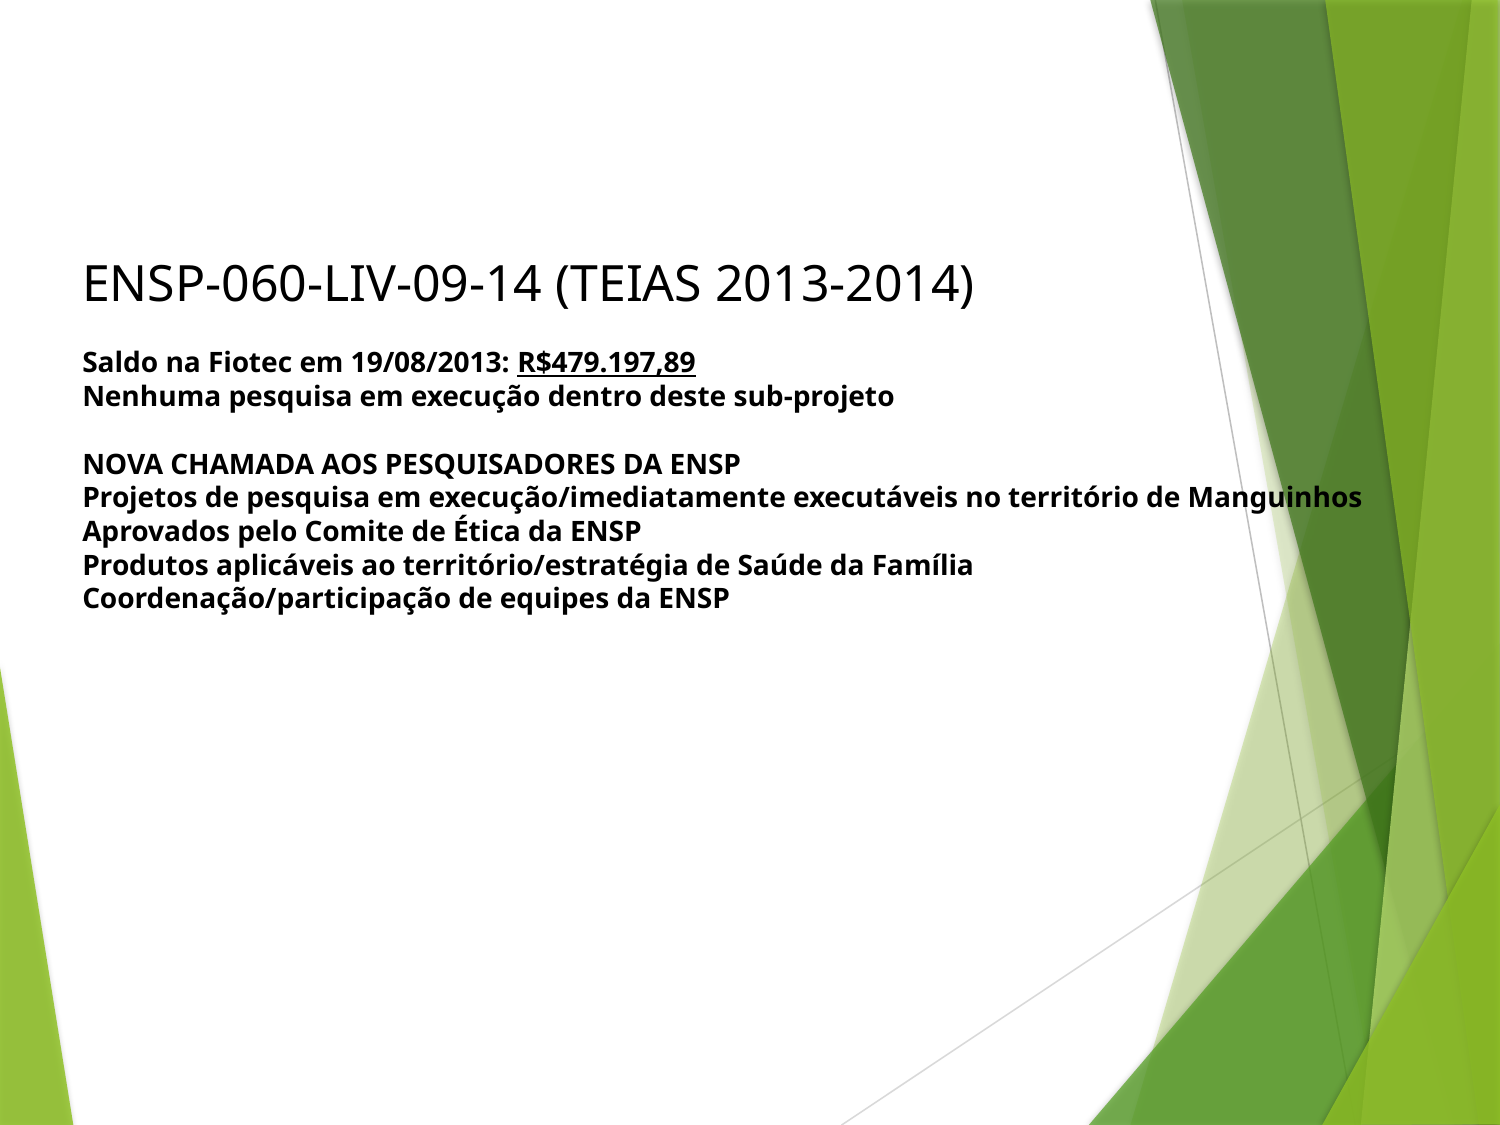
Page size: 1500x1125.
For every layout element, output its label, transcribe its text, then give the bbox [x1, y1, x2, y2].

text_box ENSP-060-LIV-09-14 (TEIAS 2013-2014) Saldo na Fiotec em 19/08/2013: R$479.197,89 Nenhuma pesquisa em execução dentro deste sub-projeto NOVA CHAMADA AOS PESQUISADORES DA ENSP Projetos de pesquisa em execução/imediatamente executáveis no território de Manguinhos Aprovados pelo Comite de Ética da ENSP Produtos aplicáveis ao território/estratégia de Saúde da Família Coordenação/participação de equipes da ENSP [67, 243, 1386, 724]
